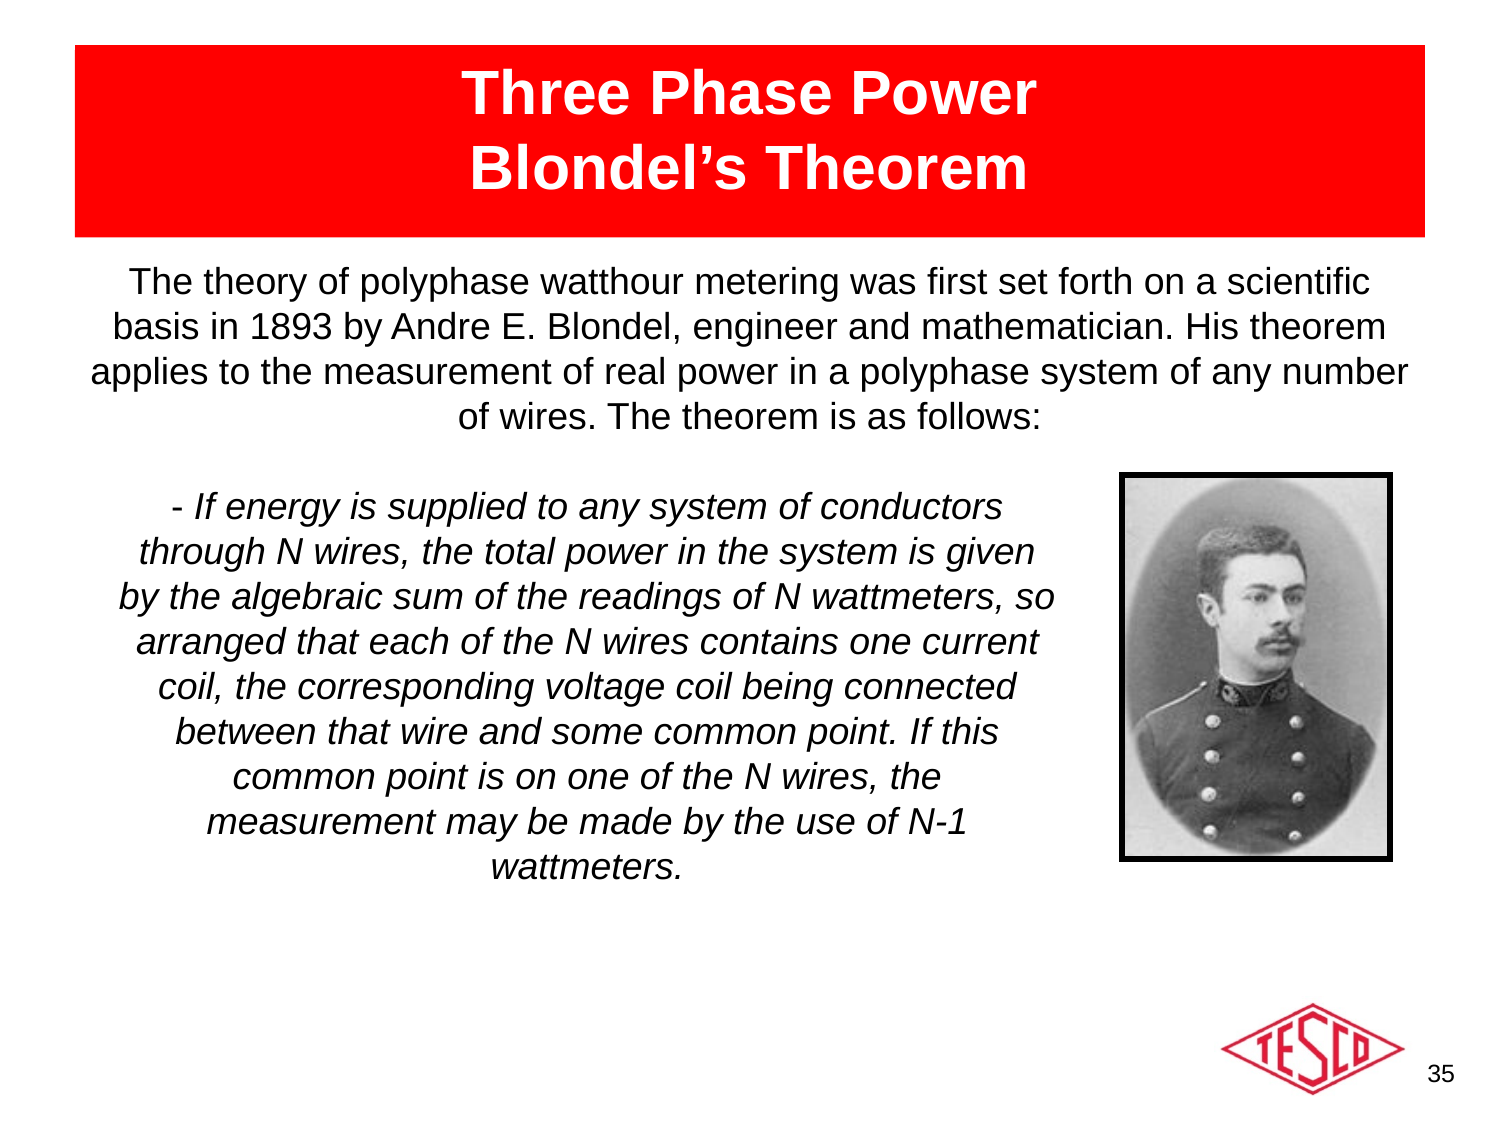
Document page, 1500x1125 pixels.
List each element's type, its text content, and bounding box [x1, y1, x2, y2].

title Three Phase Power Blondel’s Theorem [75, 45, 1425, 233]
text_box - If energy is supplied to any system of conductors through N wires, the total power in the system is given by the algebraic sum of the readings of N wattmeters, so arranged that each of the N wires contains one current coil, the corresponding voltage coil being connected between that wire and some common point. If this common point is on one of the N wires, the measurement may be made by the use of N-1 wattmeters. [99, 474, 1075, 895]
picture [1214, 996, 1415, 1100]
picture [1124, 477, 1388, 857]
text_box The theory of polyphase watthour metering was first set forth on a scientific basis in 1893 by Andre E. Blondel, engineer and mathematician. His theorem applies to the measurement of real power in a polyphase system of any number of wires. The theorem is as follows: [74, 249, 1425, 495]
